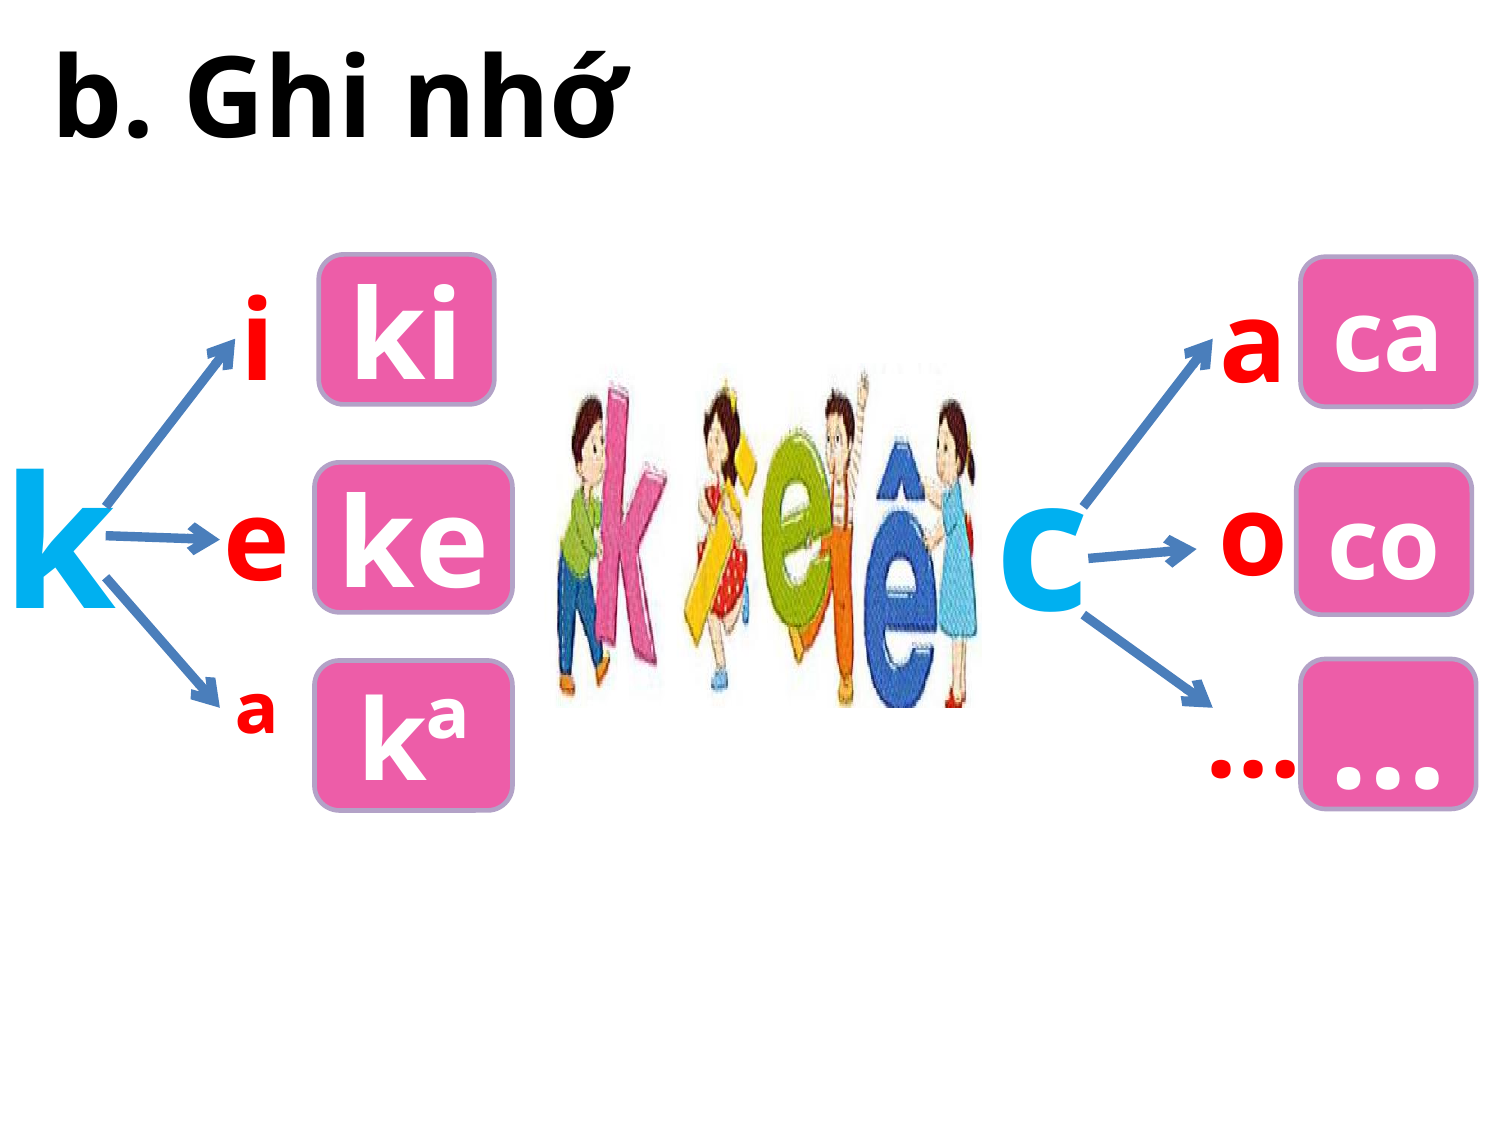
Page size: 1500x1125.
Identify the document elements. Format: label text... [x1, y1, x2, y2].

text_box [1082, 338, 1213, 508]
text_box … [1298, 656, 1479, 812]
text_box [105, 338, 236, 508]
text_box c [987, 420, 1134, 655]
text_box o [1161, 455, 1345, 606]
text_box … [1161, 657, 1317, 808]
text_box ª [166, 655, 349, 805]
text_box ca [1298, 254, 1479, 409]
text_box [105, 535, 221, 540]
text_box k [0, 417, 150, 653]
text_box b. Ghi nhớ [15, 17, 663, 168]
text_box kª [312, 658, 515, 813]
text_box ki [316, 252, 497, 407]
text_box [1088, 548, 1197, 559]
text_box co [1294, 462, 1474, 617]
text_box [1082, 614, 1213, 709]
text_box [105, 576, 221, 708]
picture [541, 363, 983, 708]
text_box ke [312, 460, 515, 615]
text_box e [166, 460, 333, 611]
text_box i [166, 260, 349, 411]
text_box a [1147, 262, 1331, 413]
